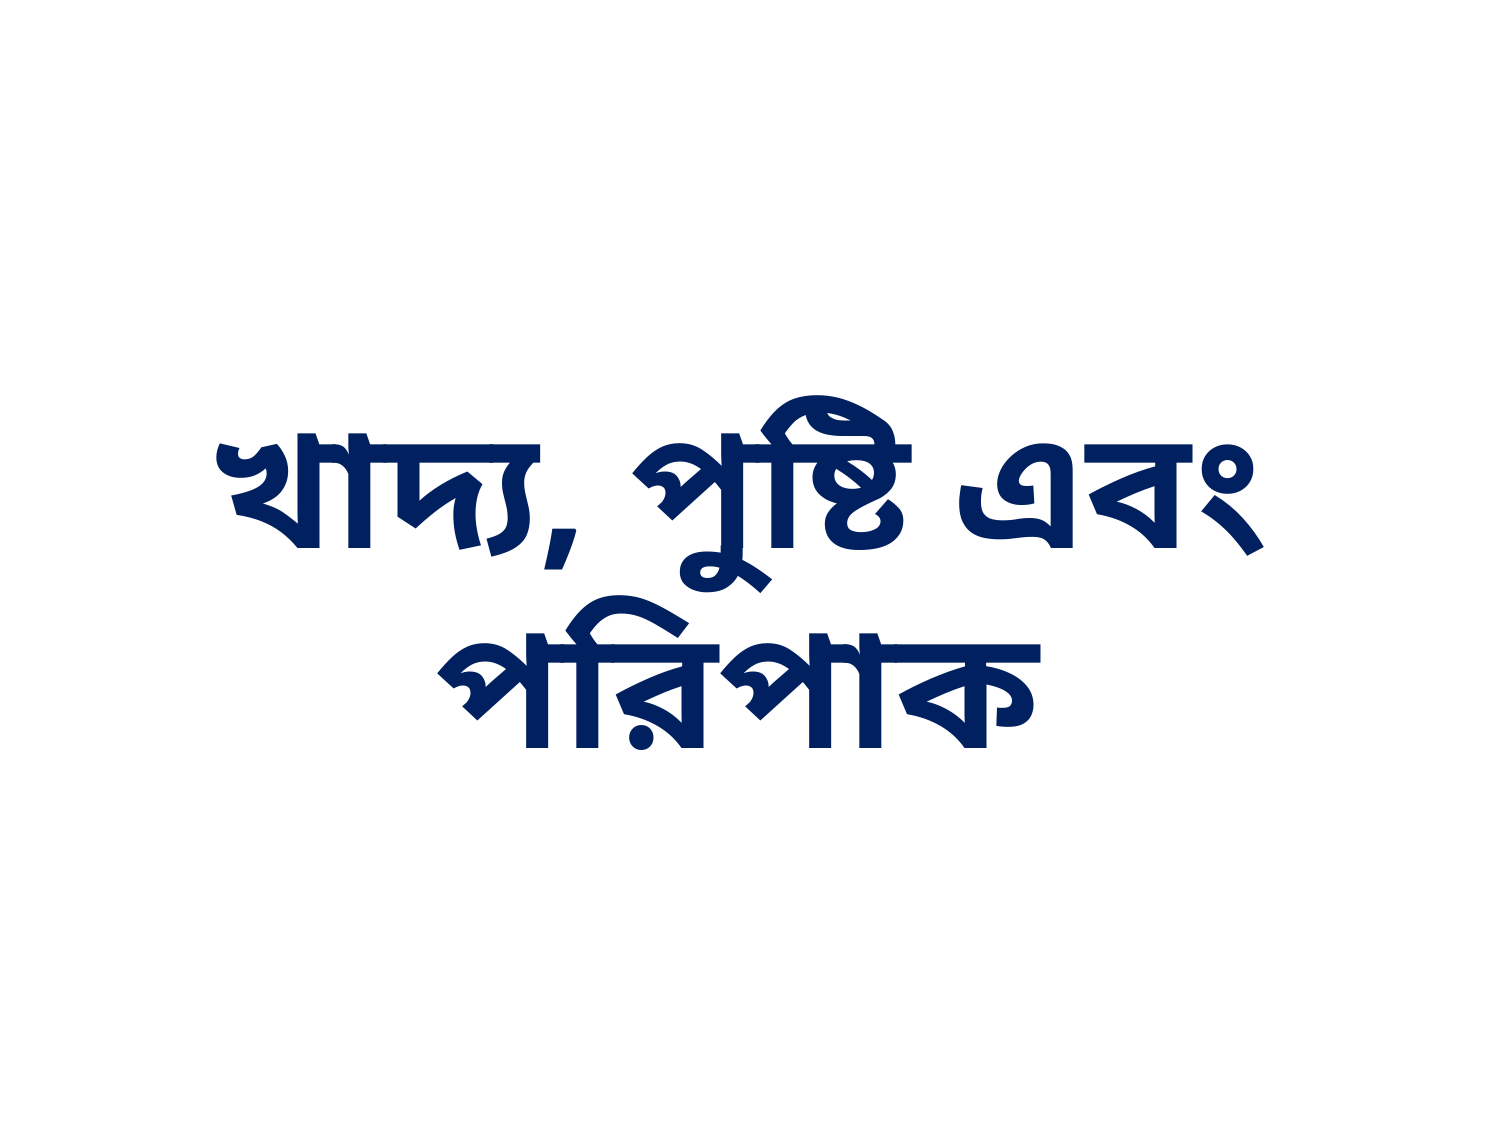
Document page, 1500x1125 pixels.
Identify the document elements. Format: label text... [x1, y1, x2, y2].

text_box খাদ্য, পুষ্টি এবং পরিপাক [50, 374, 1425, 790]
